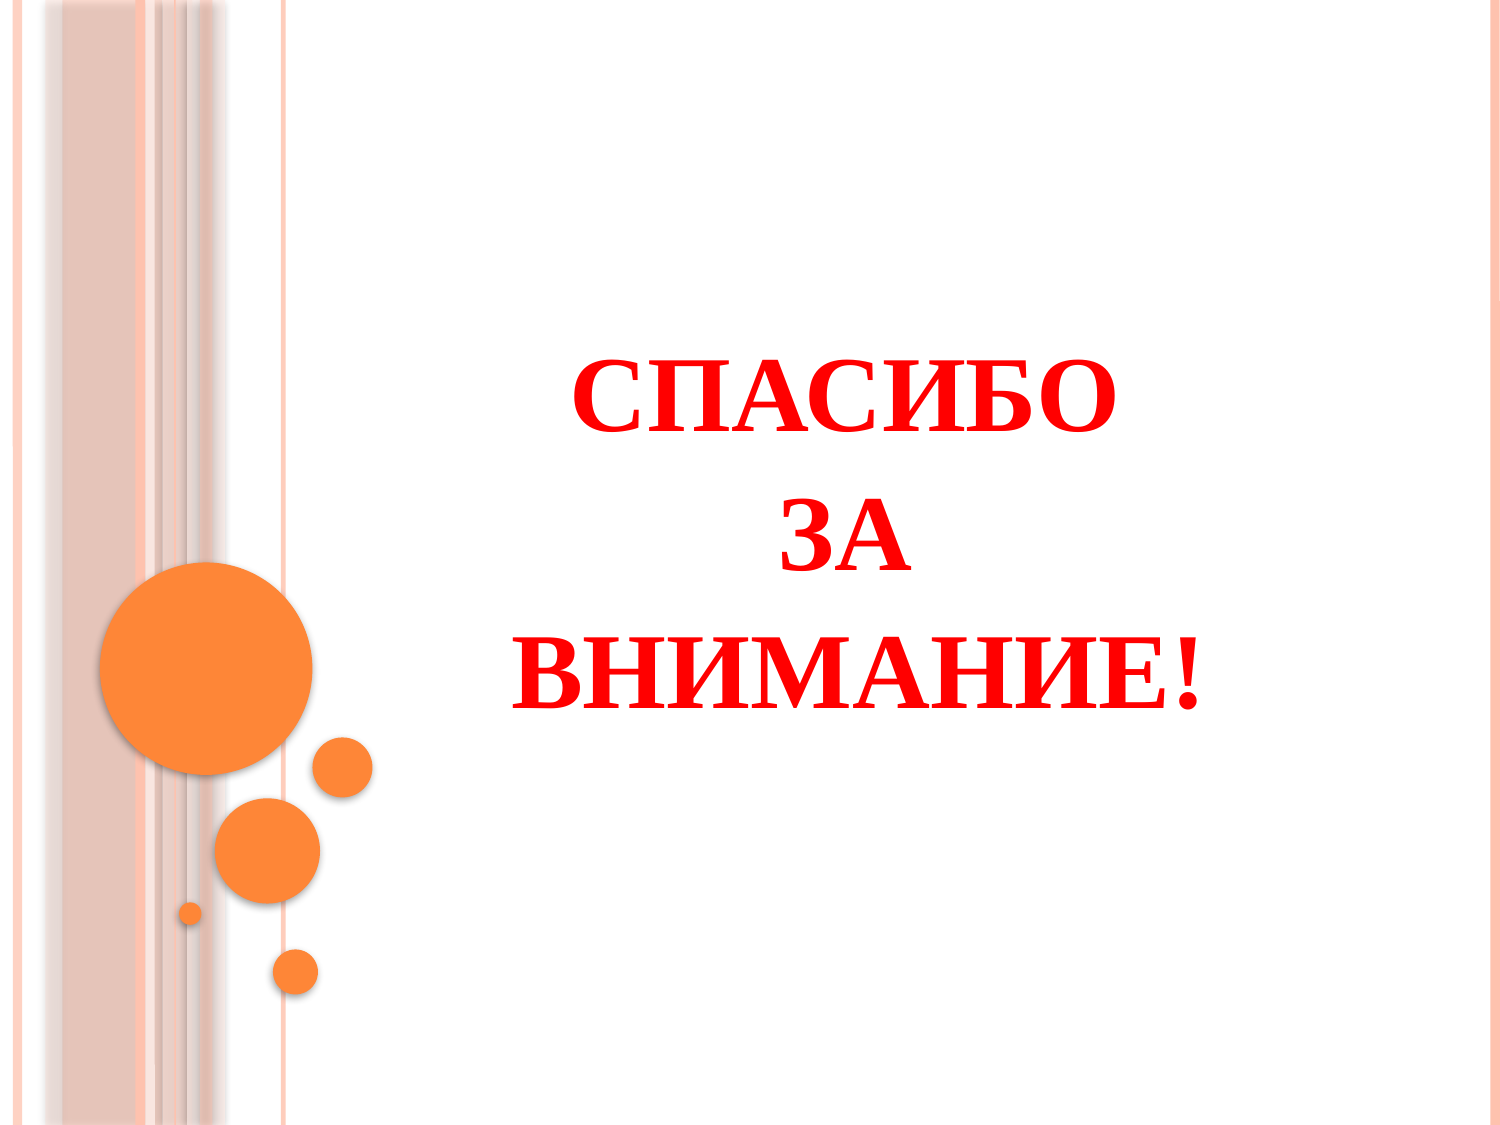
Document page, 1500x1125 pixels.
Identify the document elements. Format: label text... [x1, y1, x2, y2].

subtitle СПАСИБО ЗА ВНИМАНИЕ! [316, 316, 1402, 739]
